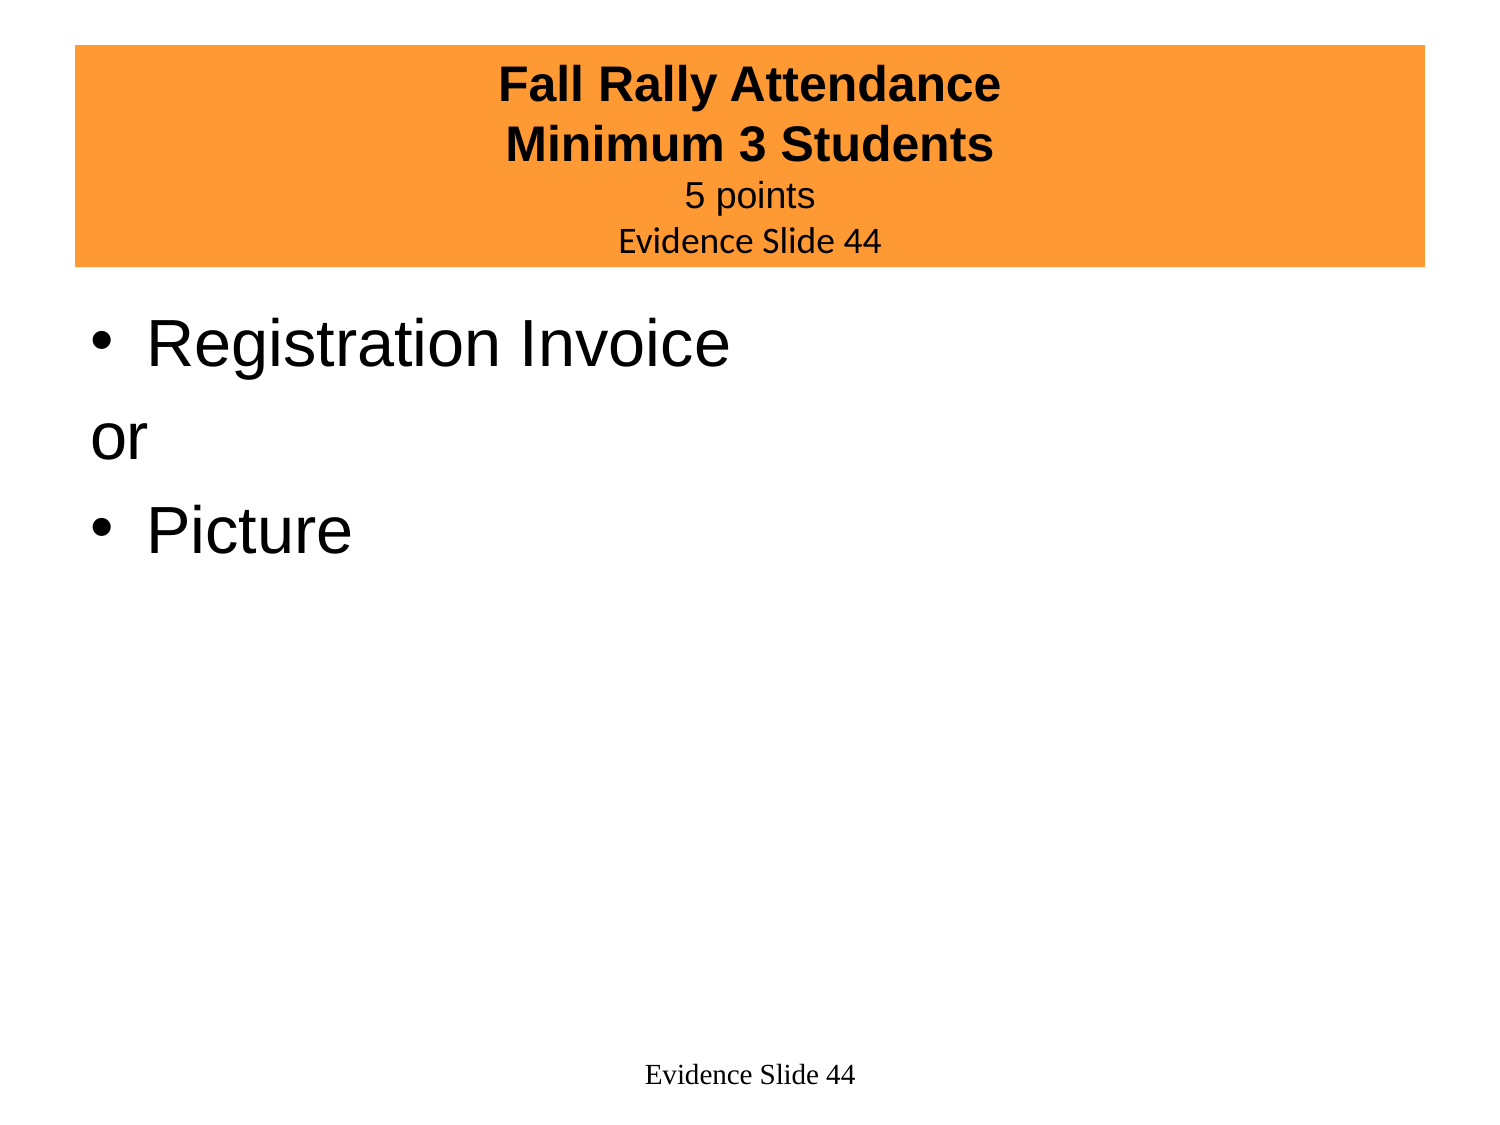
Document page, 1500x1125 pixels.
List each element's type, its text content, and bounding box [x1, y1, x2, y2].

list Registration Invoice or Picture [75, 292, 1425, 1035]
footer Evidence Slide 44 [512, 1042, 988, 1103]
title Fall Rally Attendance Minimum 3 Students 5 points Evidence Slide 44 [75, 45, 1425, 268]
